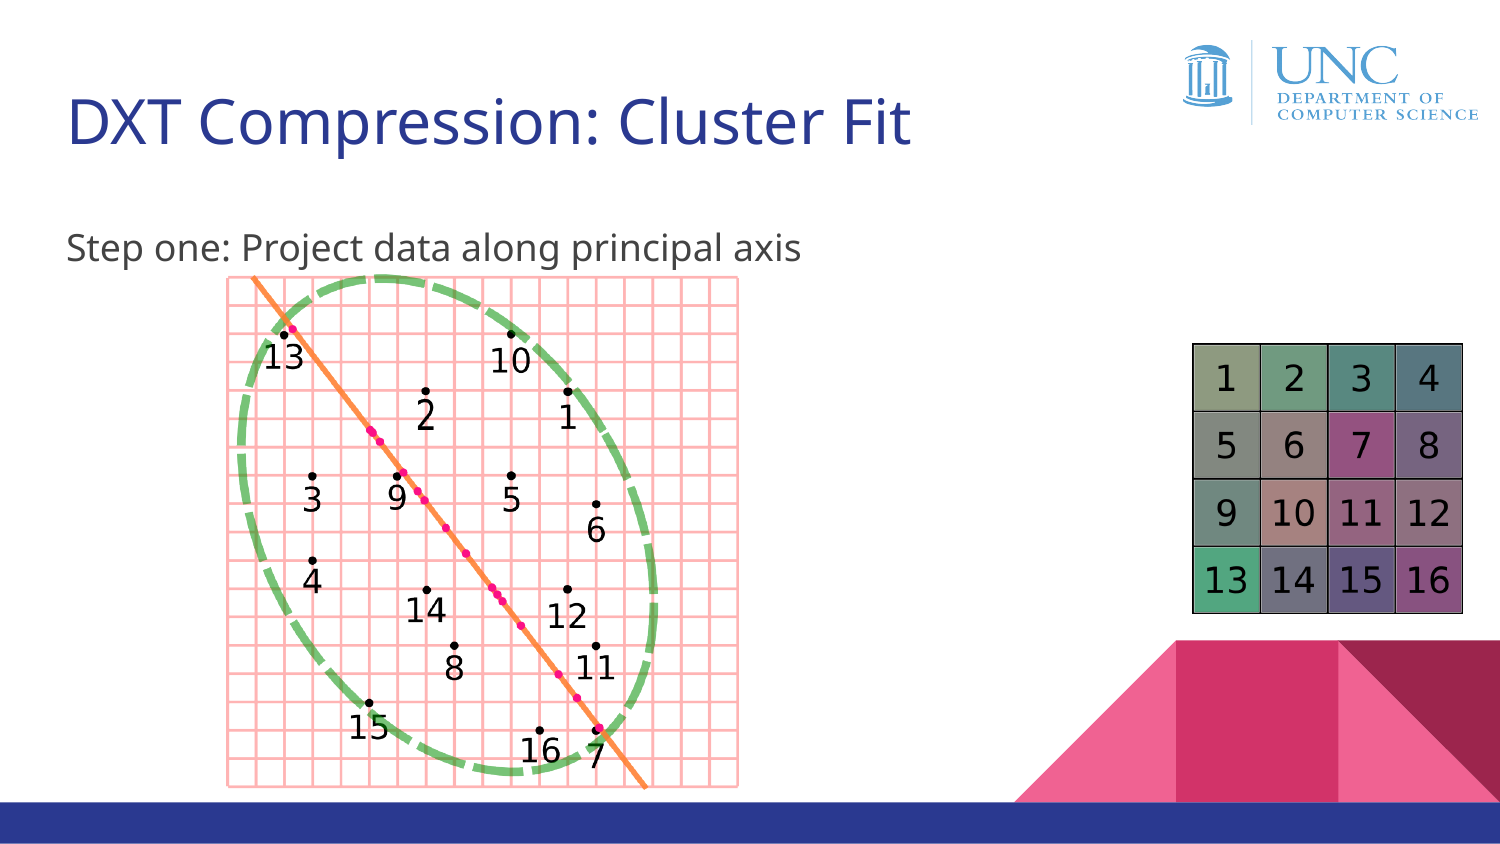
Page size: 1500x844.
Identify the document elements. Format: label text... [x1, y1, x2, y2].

title DXT Compression: Cluster Fit [51, 67, 935, 167]
picture [226, 273, 739, 790]
picture [1183, 40, 1478, 125]
picture [1192, 343, 1463, 614]
list Step one: Project data along principal axis [51, 201, 1449, 293]
